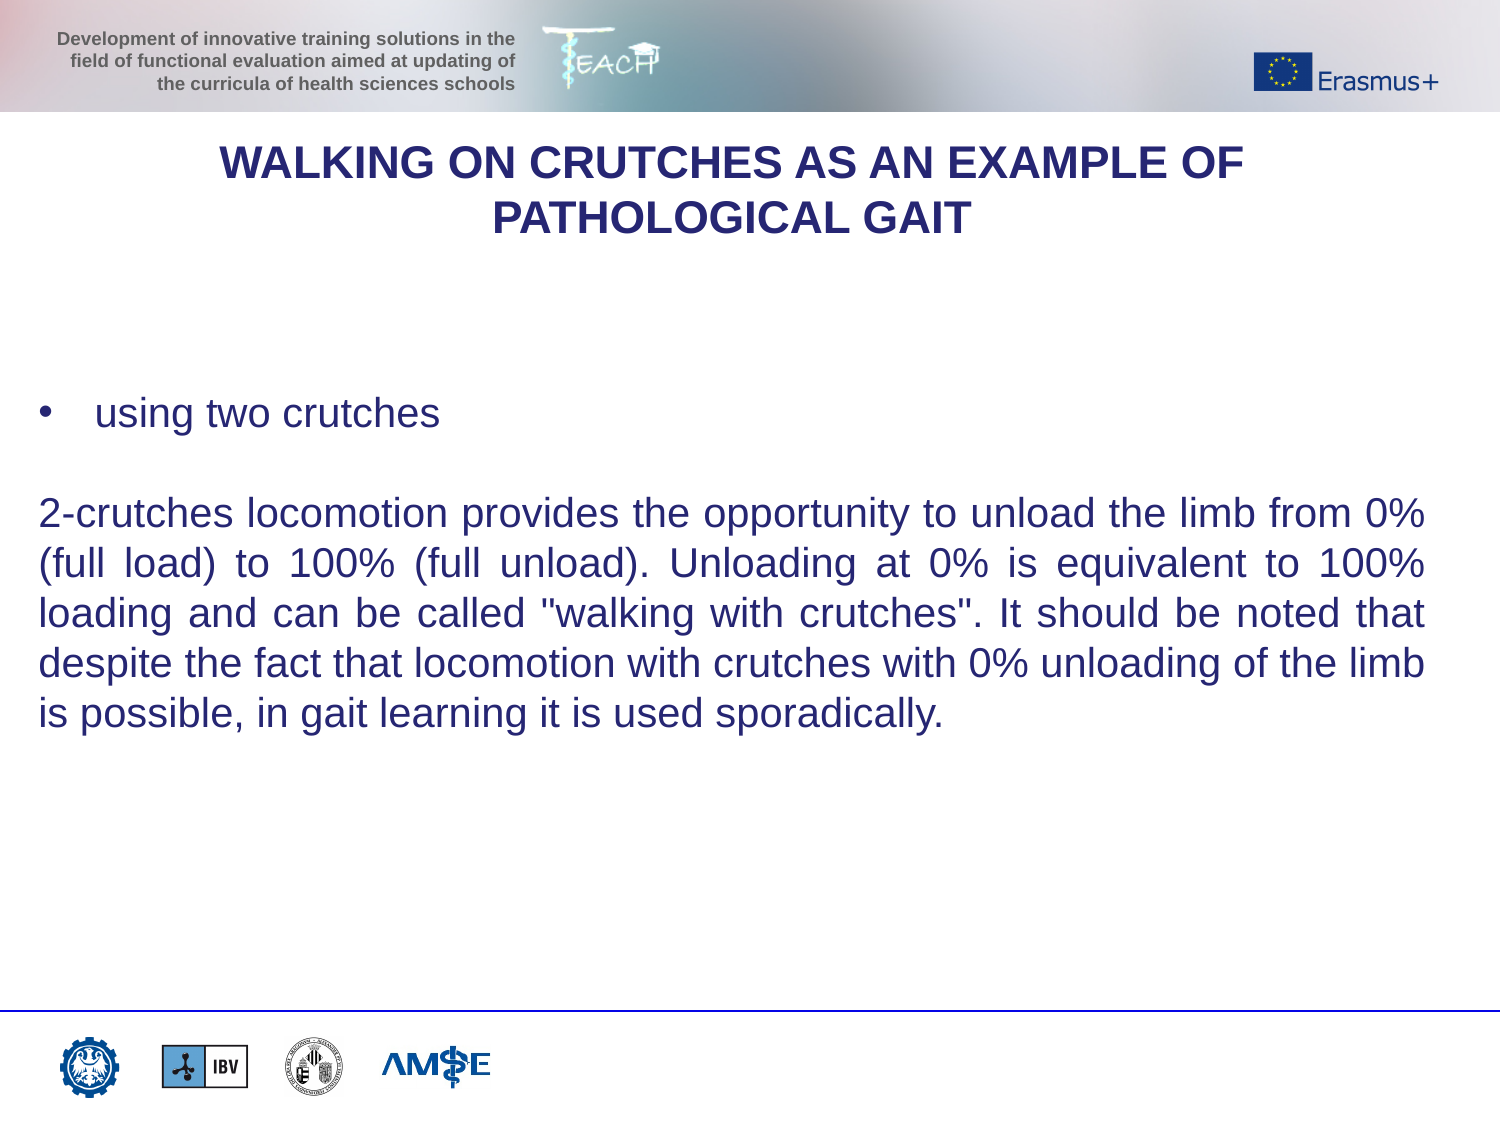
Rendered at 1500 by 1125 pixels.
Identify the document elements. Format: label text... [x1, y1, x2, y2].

picture [284, 1036, 344, 1097]
picture [53, 1035, 126, 1099]
picture [0, 1, 1500, 112]
text_box using two crutches 2-crutches locomotion provides the opportunity to unload the limb from 0% (full load) to 100% (full unload). Unloading at 0% is equivalent to 100% loading and can be called "walking with crutches". It should be noted that despite the fact that locomotion with crutches with 0% unloading of the limb is possible, in gait learning it is used sporadically. [23, 378, 1441, 744]
text_box WALKING ON CRUTCHES AS AN EXAMPLE OF PATHOLOGICAL GAIT [64, 125, 1400, 251]
picture [161, 1044, 249, 1089]
picture [379, 1044, 491, 1089]
